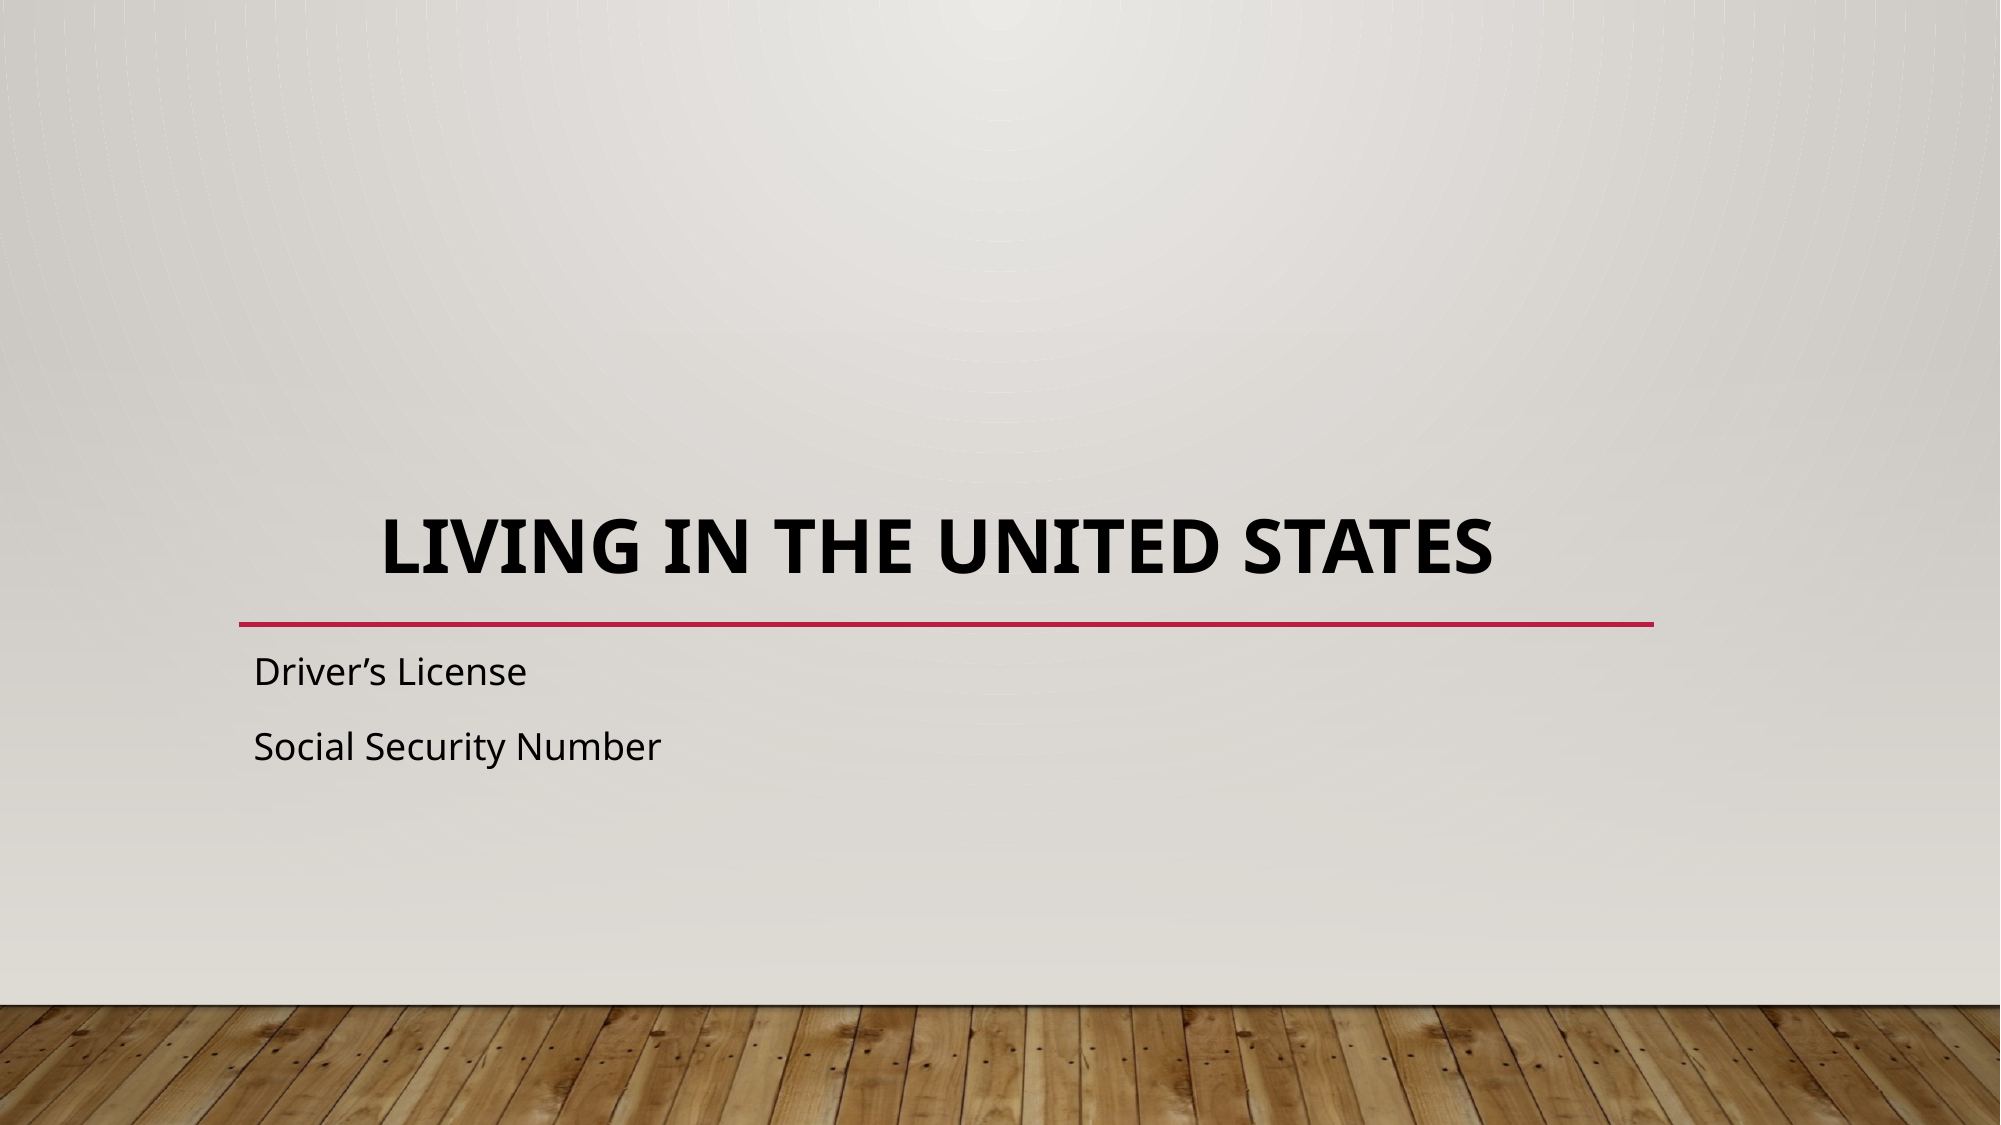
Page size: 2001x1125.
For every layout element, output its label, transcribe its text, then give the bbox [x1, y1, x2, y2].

title Living in the United States [238, 288, 1657, 598]
list Driver’s License Social Security Number [238, 624, 1655, 791]
picture [0, 1005, 2000, 1125]
